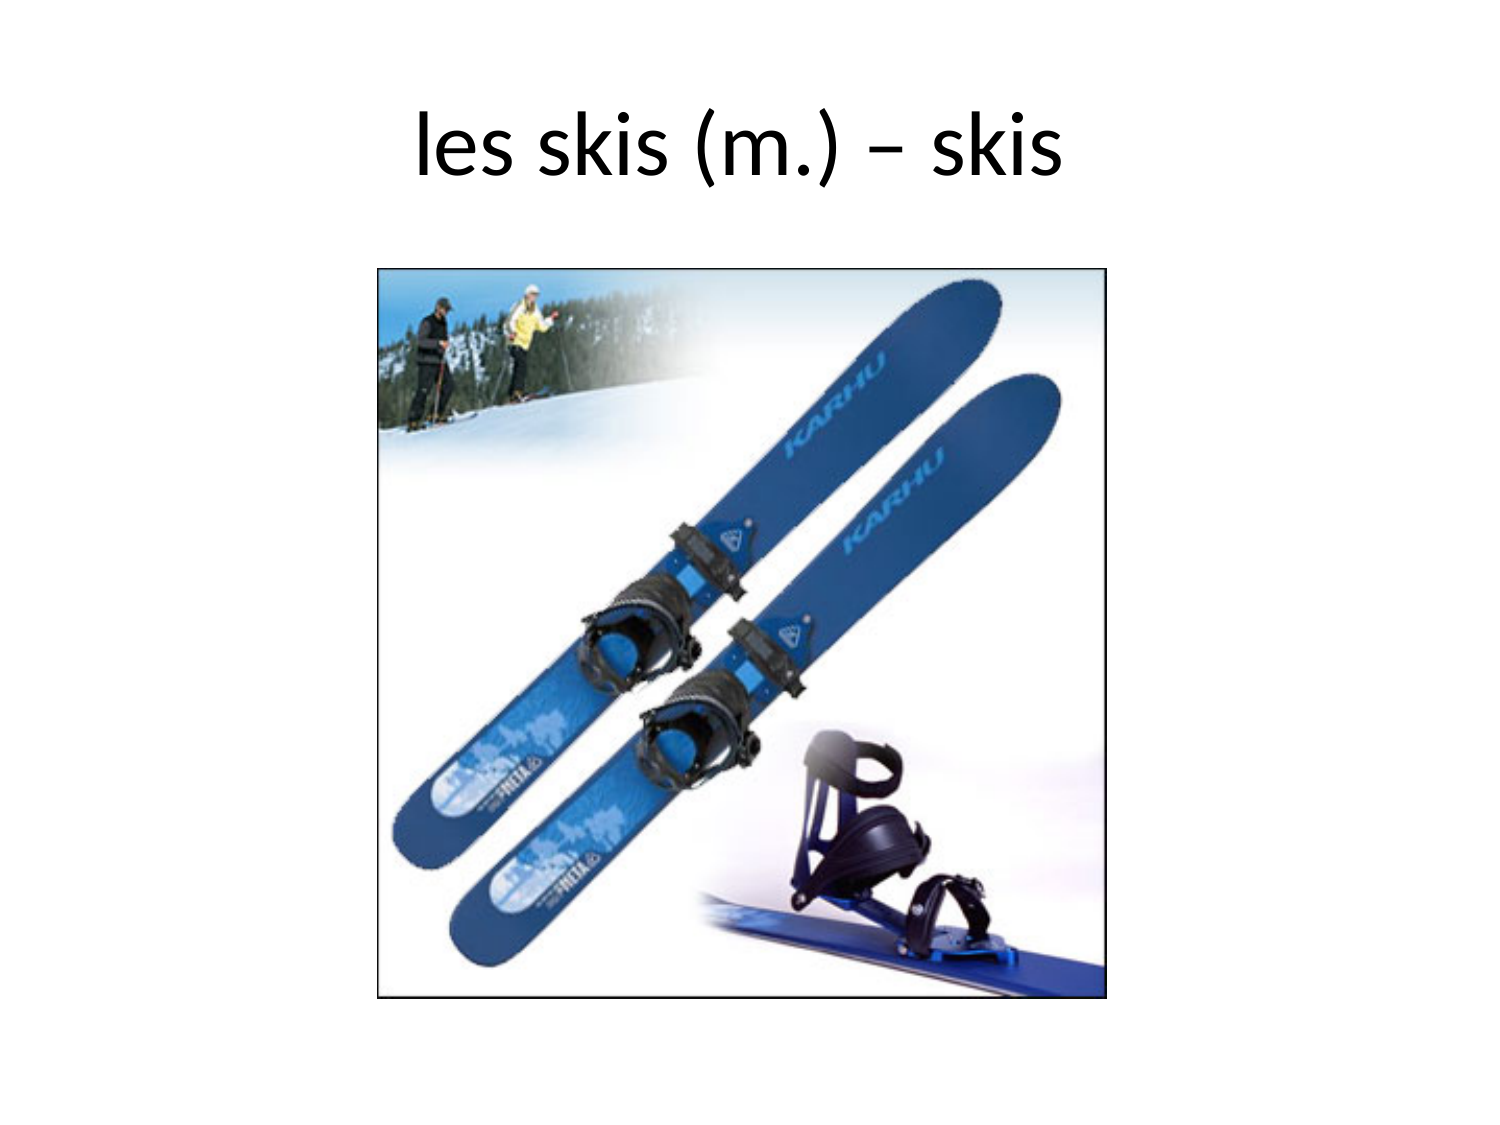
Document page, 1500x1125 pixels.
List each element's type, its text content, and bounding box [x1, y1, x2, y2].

title les skis (m.) – skis [75, 45, 1425, 233]
picture [377, 268, 1107, 999]
